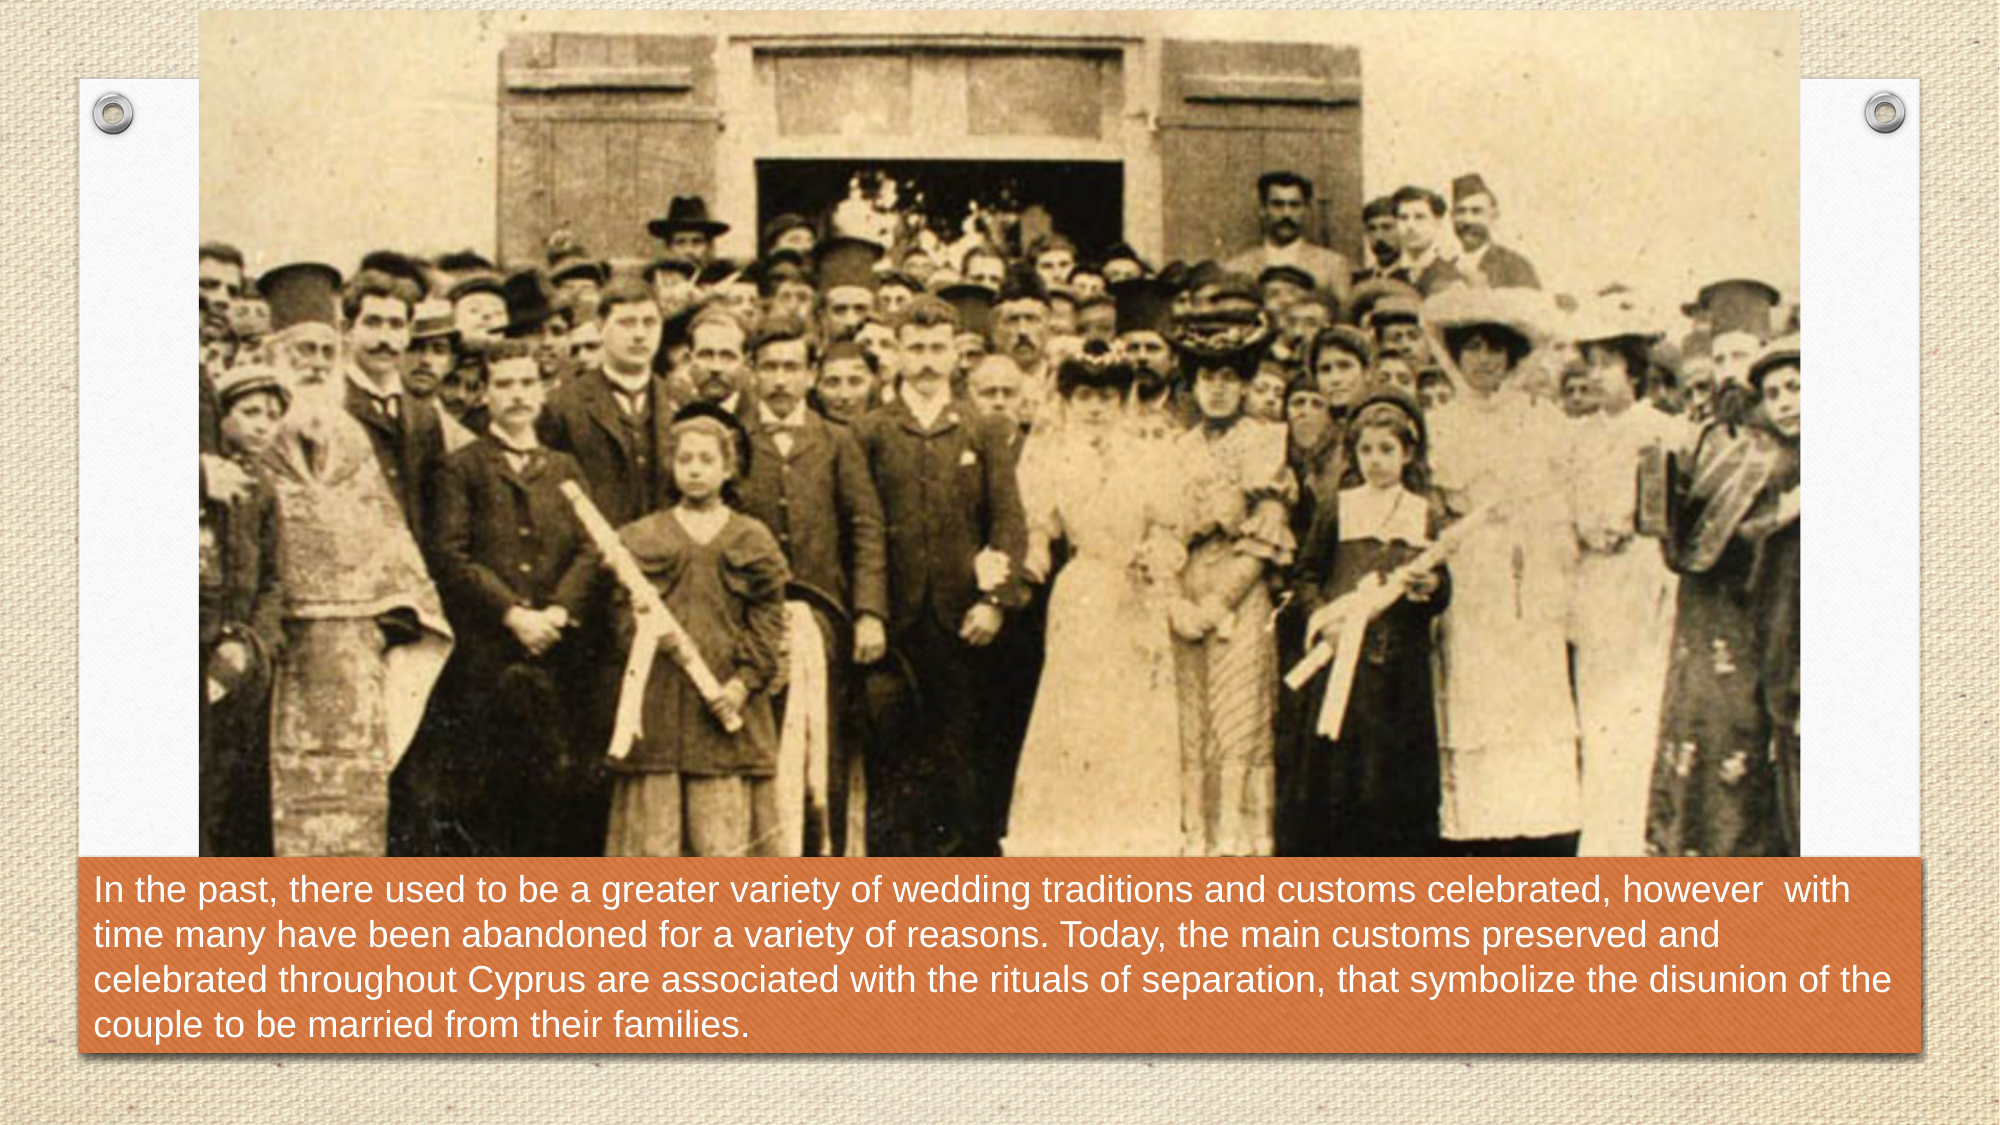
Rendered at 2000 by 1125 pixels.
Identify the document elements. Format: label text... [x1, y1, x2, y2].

picture [0, 0, 2000, 1125]
text_box In the past, there used to be a greater variety of wedding traditions and customs celebrated, however with time many have been abandoned for a variety of reasons. Today, the main customs preserved and celebrated throughout Cyprus are associated with the rituals of separation, that symbolize the disunion of the couple to be married from their families. [78, 857, 1922, 1053]
